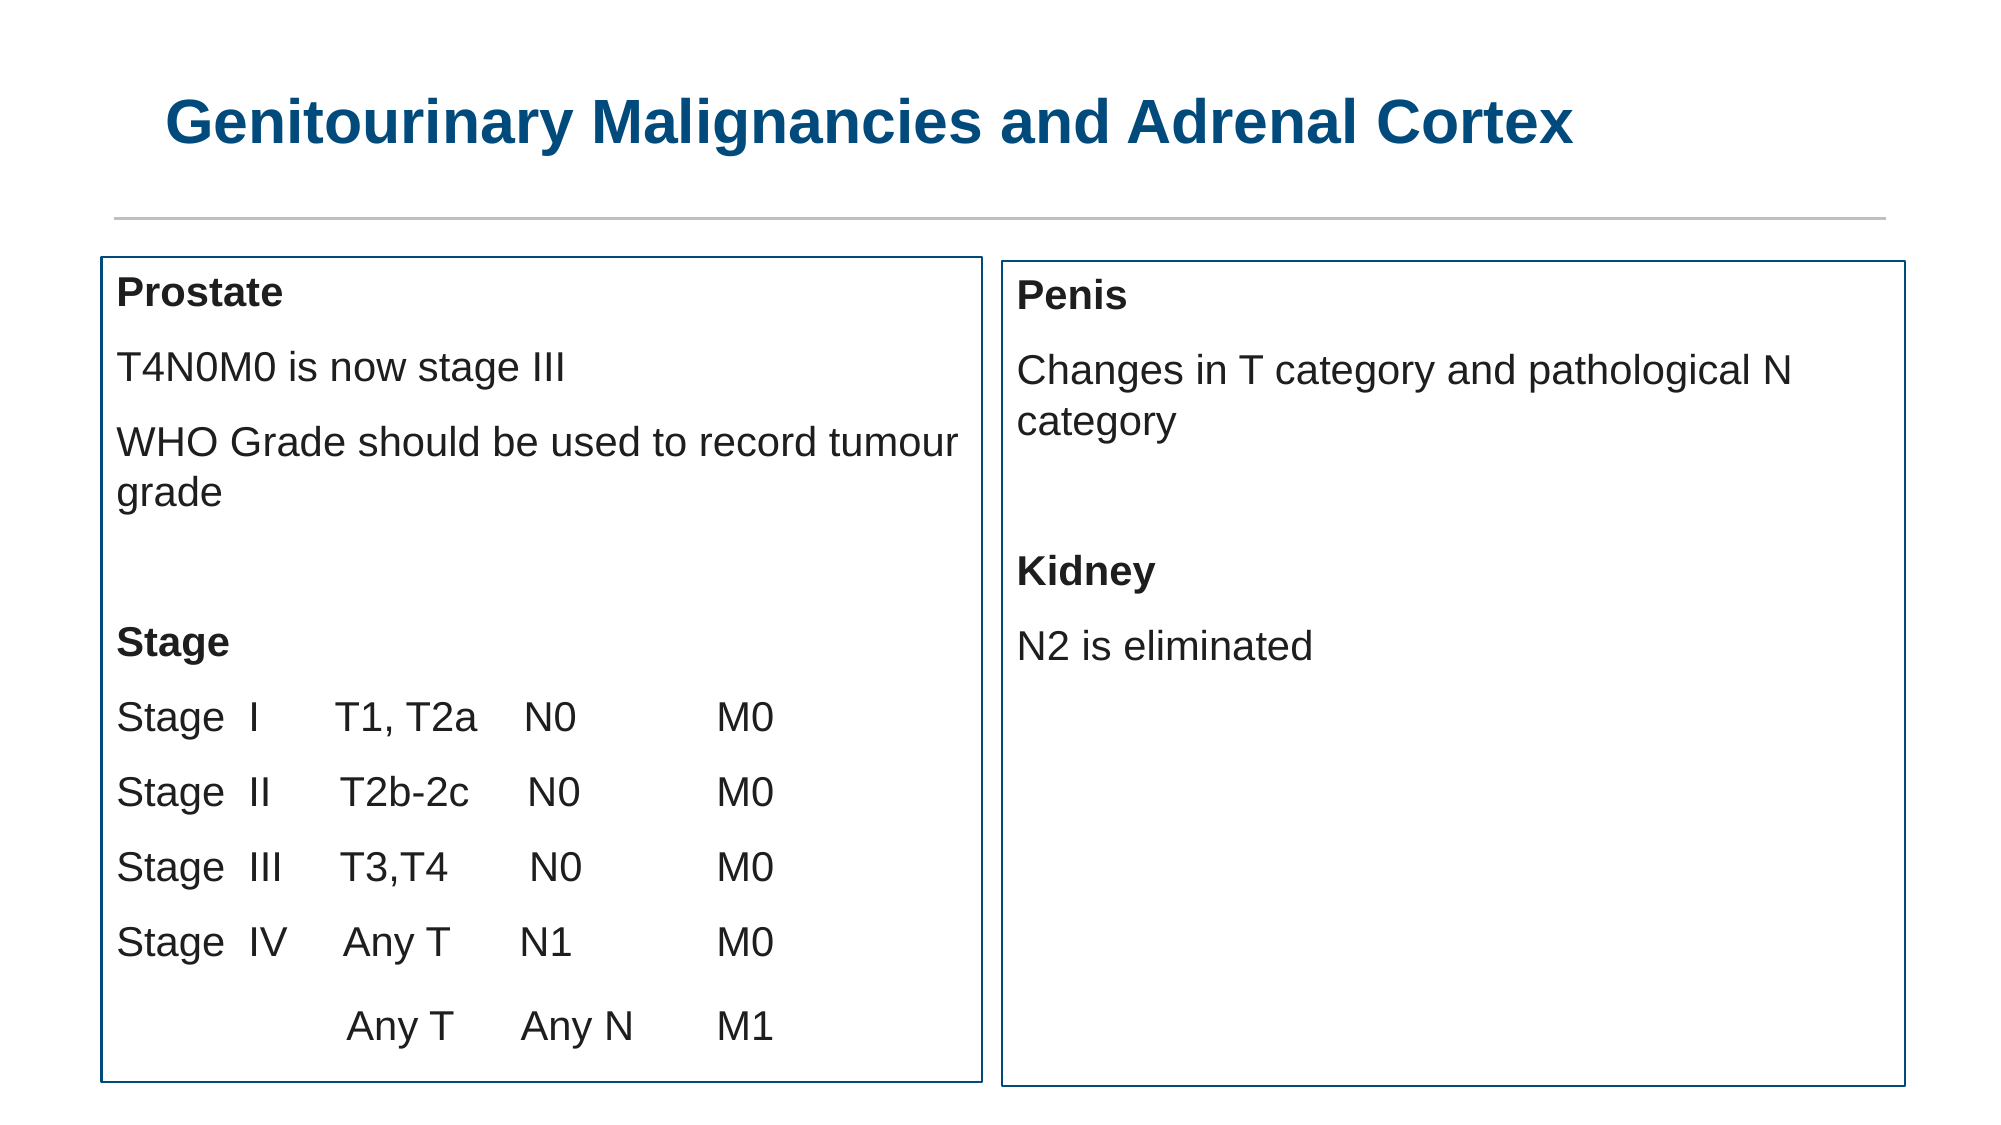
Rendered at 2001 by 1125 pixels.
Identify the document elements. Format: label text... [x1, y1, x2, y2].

list Prostate T4N0M0 is now stage III WHO Grade should be used to record tumour grade Stage Stage I T1, T2a N0 M0 Stage II T2b-2c N0 M0 Stage III T3,T4 N0 M0 Stage IV Any T N1 M0 Any T Any N M1 [101, 257, 982, 1083]
list Penis Changes in T category and pathological N category Kidney N2 is eliminated [1001, 260, 1906, 1086]
title Genitourinary Malignancies and Adrenal Cortex [150, 95, 1850, 210]
